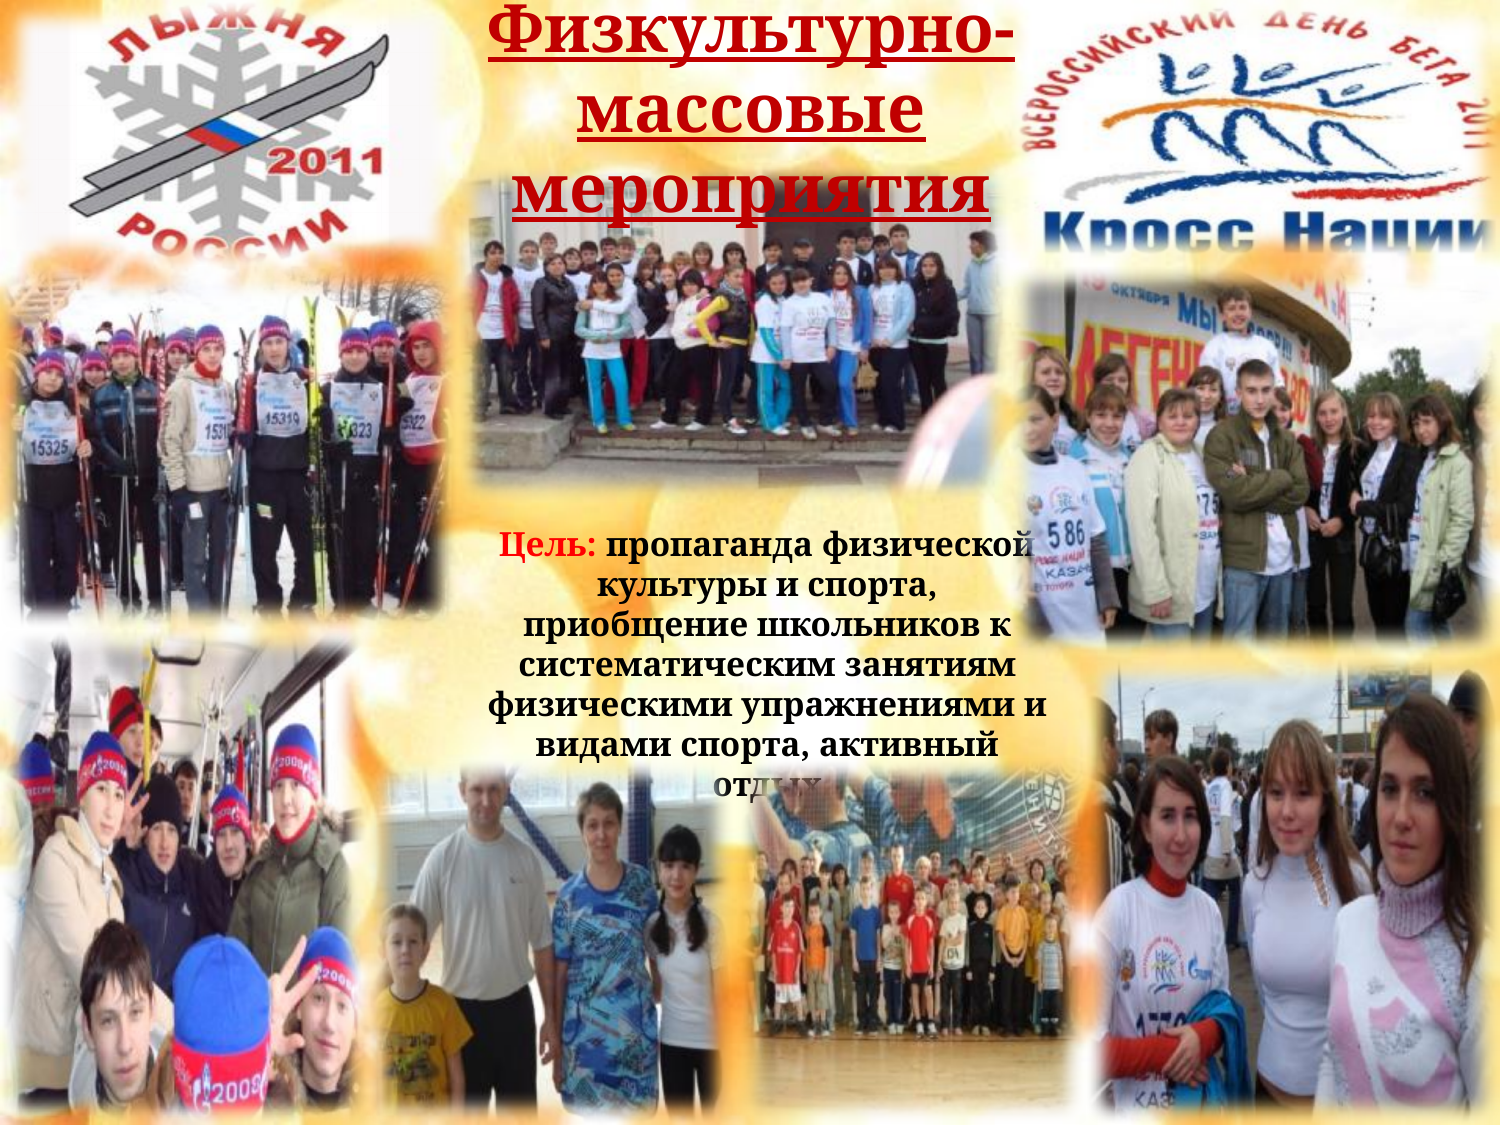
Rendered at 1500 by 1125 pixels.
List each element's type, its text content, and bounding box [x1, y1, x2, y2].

subtitle Цель: пропаганда физической культуры и спорта, приобщение школьников к систематическим занятиям физическими упражнениями и видами спорта, активный отдых [468, 515, 1067, 746]
picture [0, 0, 1500, 1125]
title Физкультурно-массовые мероприятия [461, 34, 1000, 151]
